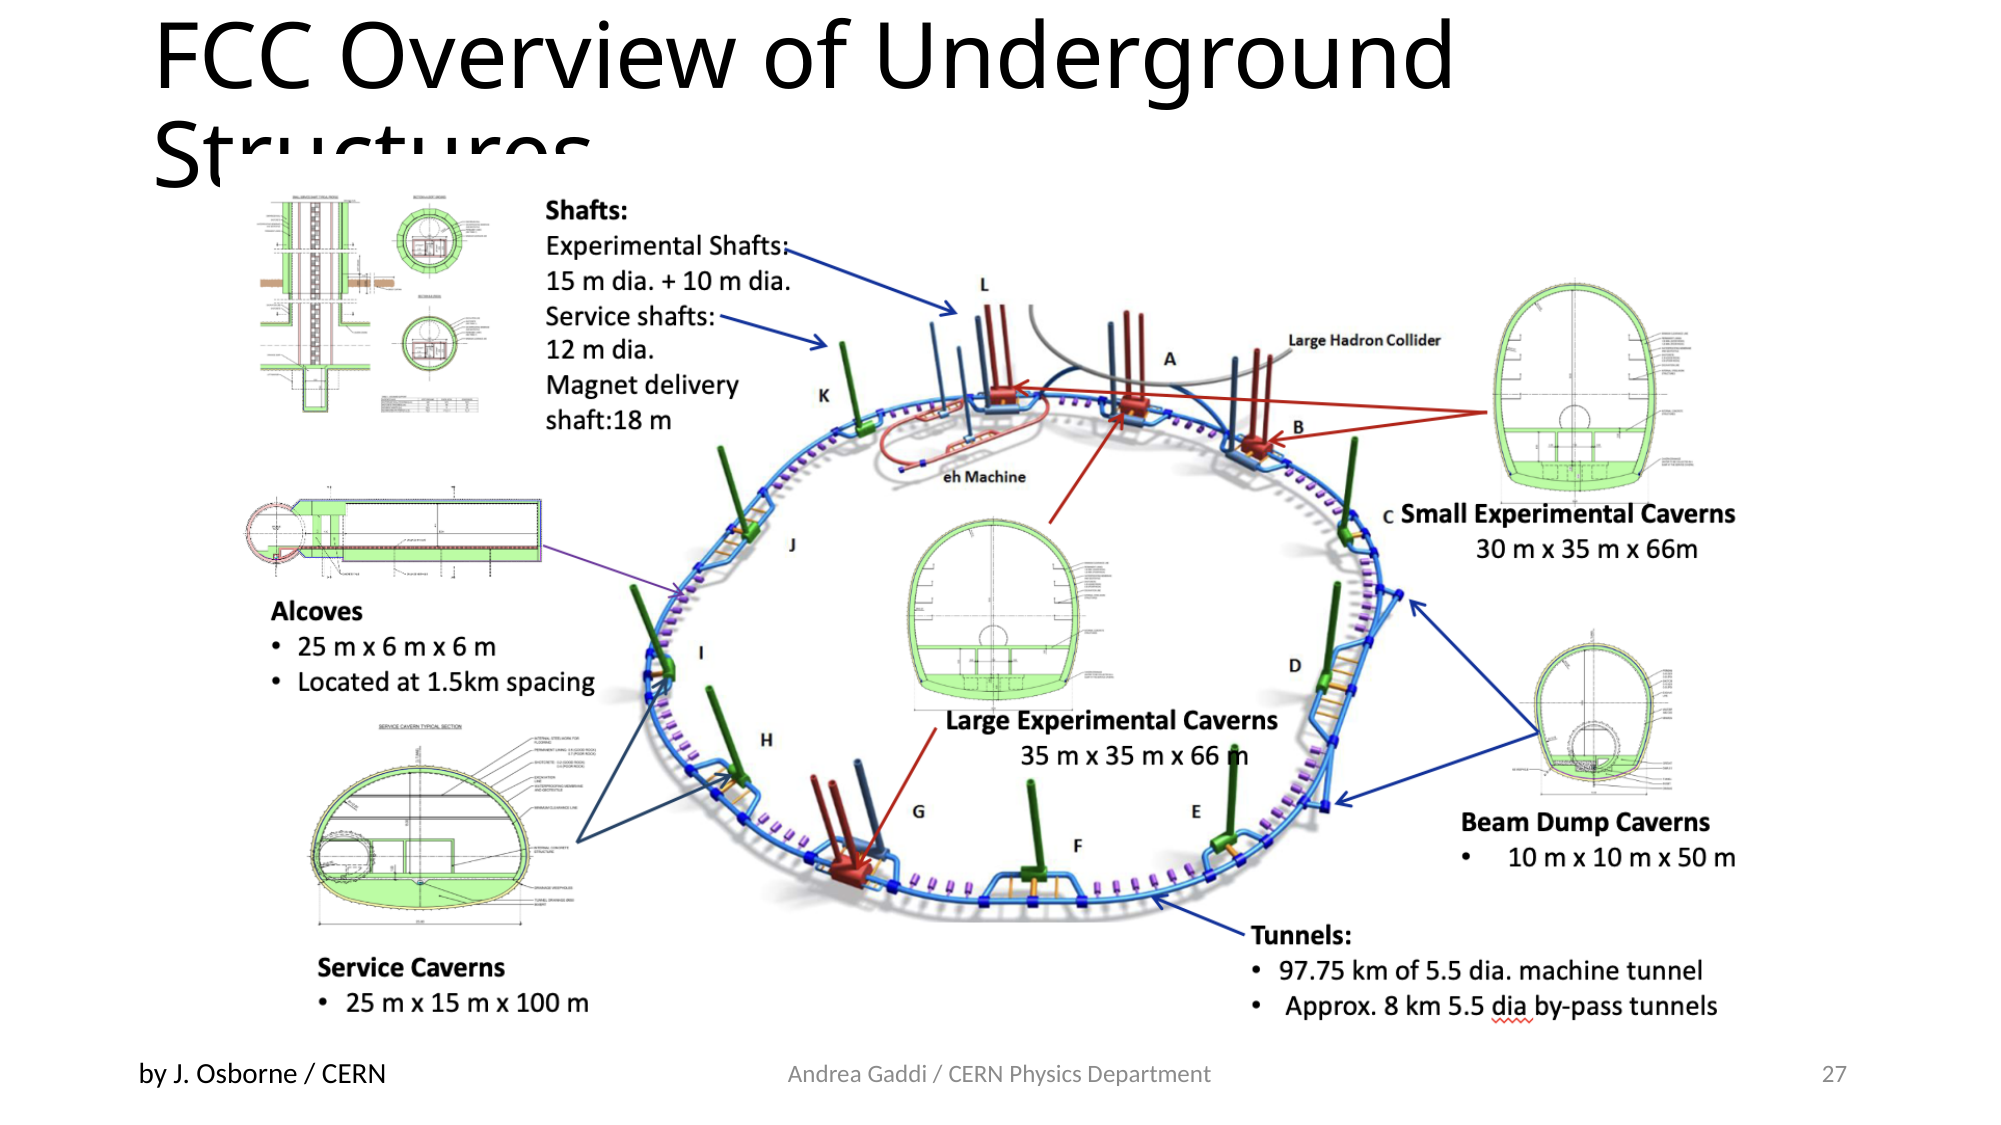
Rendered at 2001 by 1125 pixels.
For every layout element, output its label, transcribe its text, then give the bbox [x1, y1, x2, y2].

footer Andrea Gaddi / CERN Physics Department [662, 1043, 1338, 1103]
text_box by J. Osborne / CERN [123, 1047, 403, 1098]
slide_number 27 [1412, 1042, 1863, 1103]
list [220, 154, 1772, 1043]
title FCC Overview of Underground Structures [137, 0, 1863, 218]
